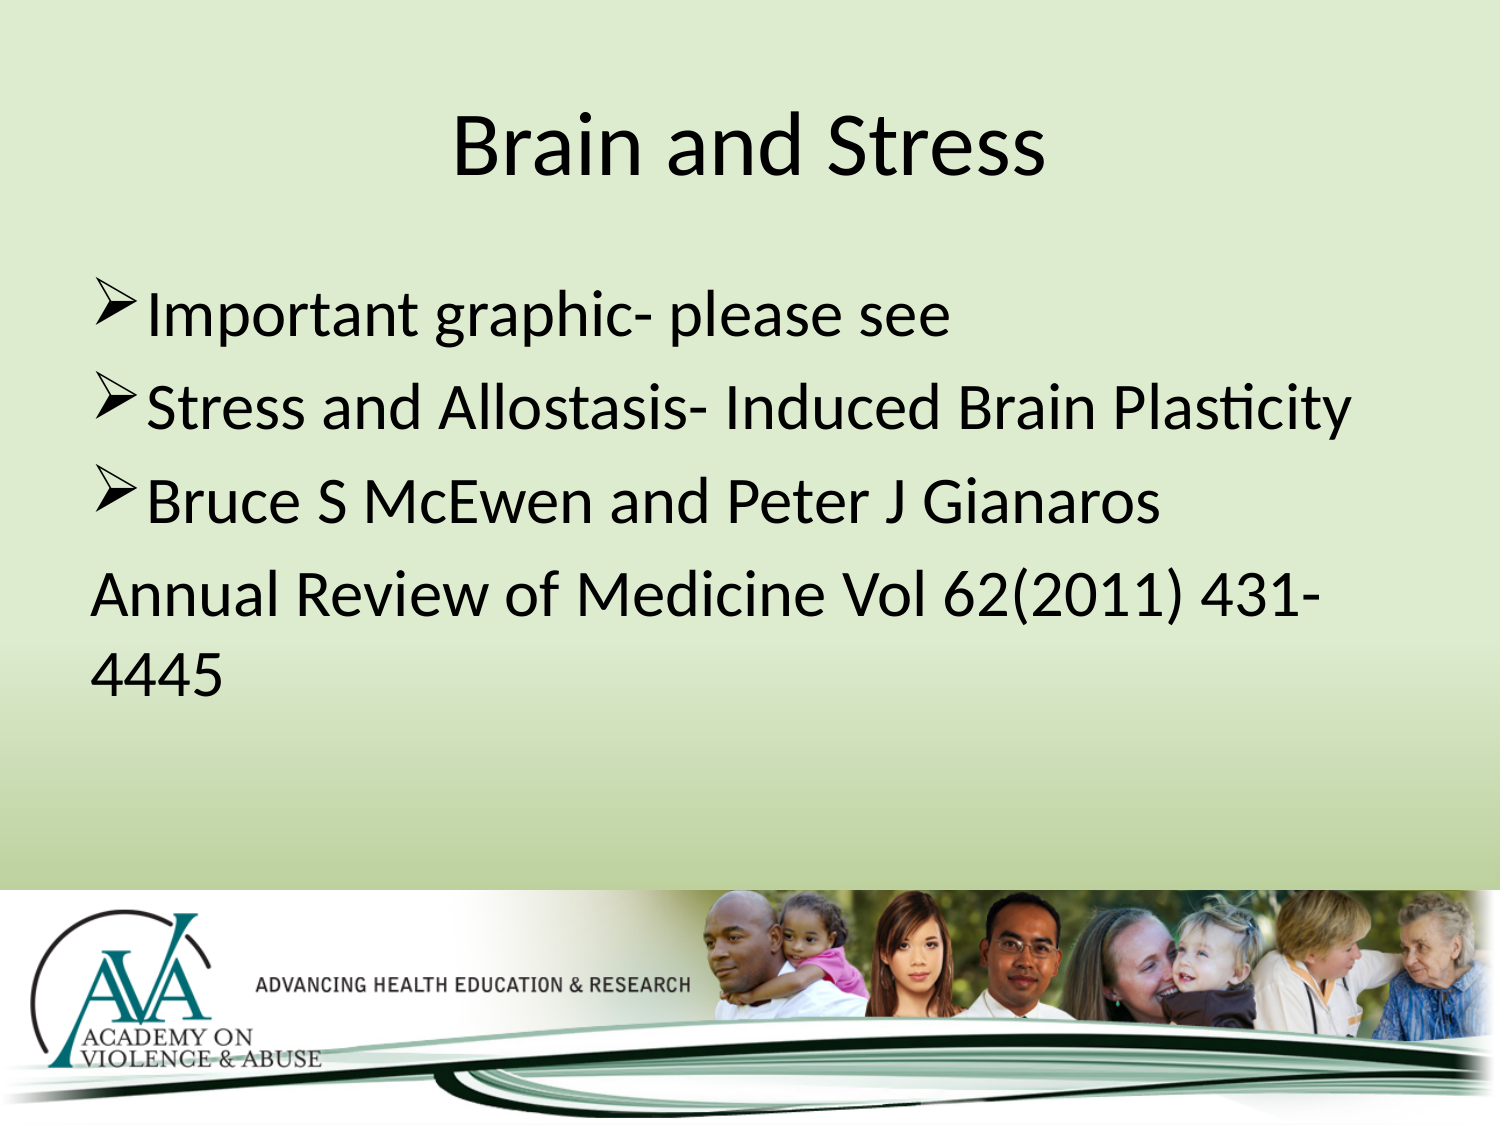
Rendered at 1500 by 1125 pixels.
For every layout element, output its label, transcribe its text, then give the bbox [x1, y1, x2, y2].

picture [0, 890, 1500, 1125]
list Important graphic- please see Stress and Allostasis- Induced Brain Plasticity Bruce S McEwen and Peter J Gianaros Annual Review of Medicine Vol 62(2011) 431-4445 [75, 262, 1425, 1005]
title Brain and Stress [75, 45, 1425, 233]
